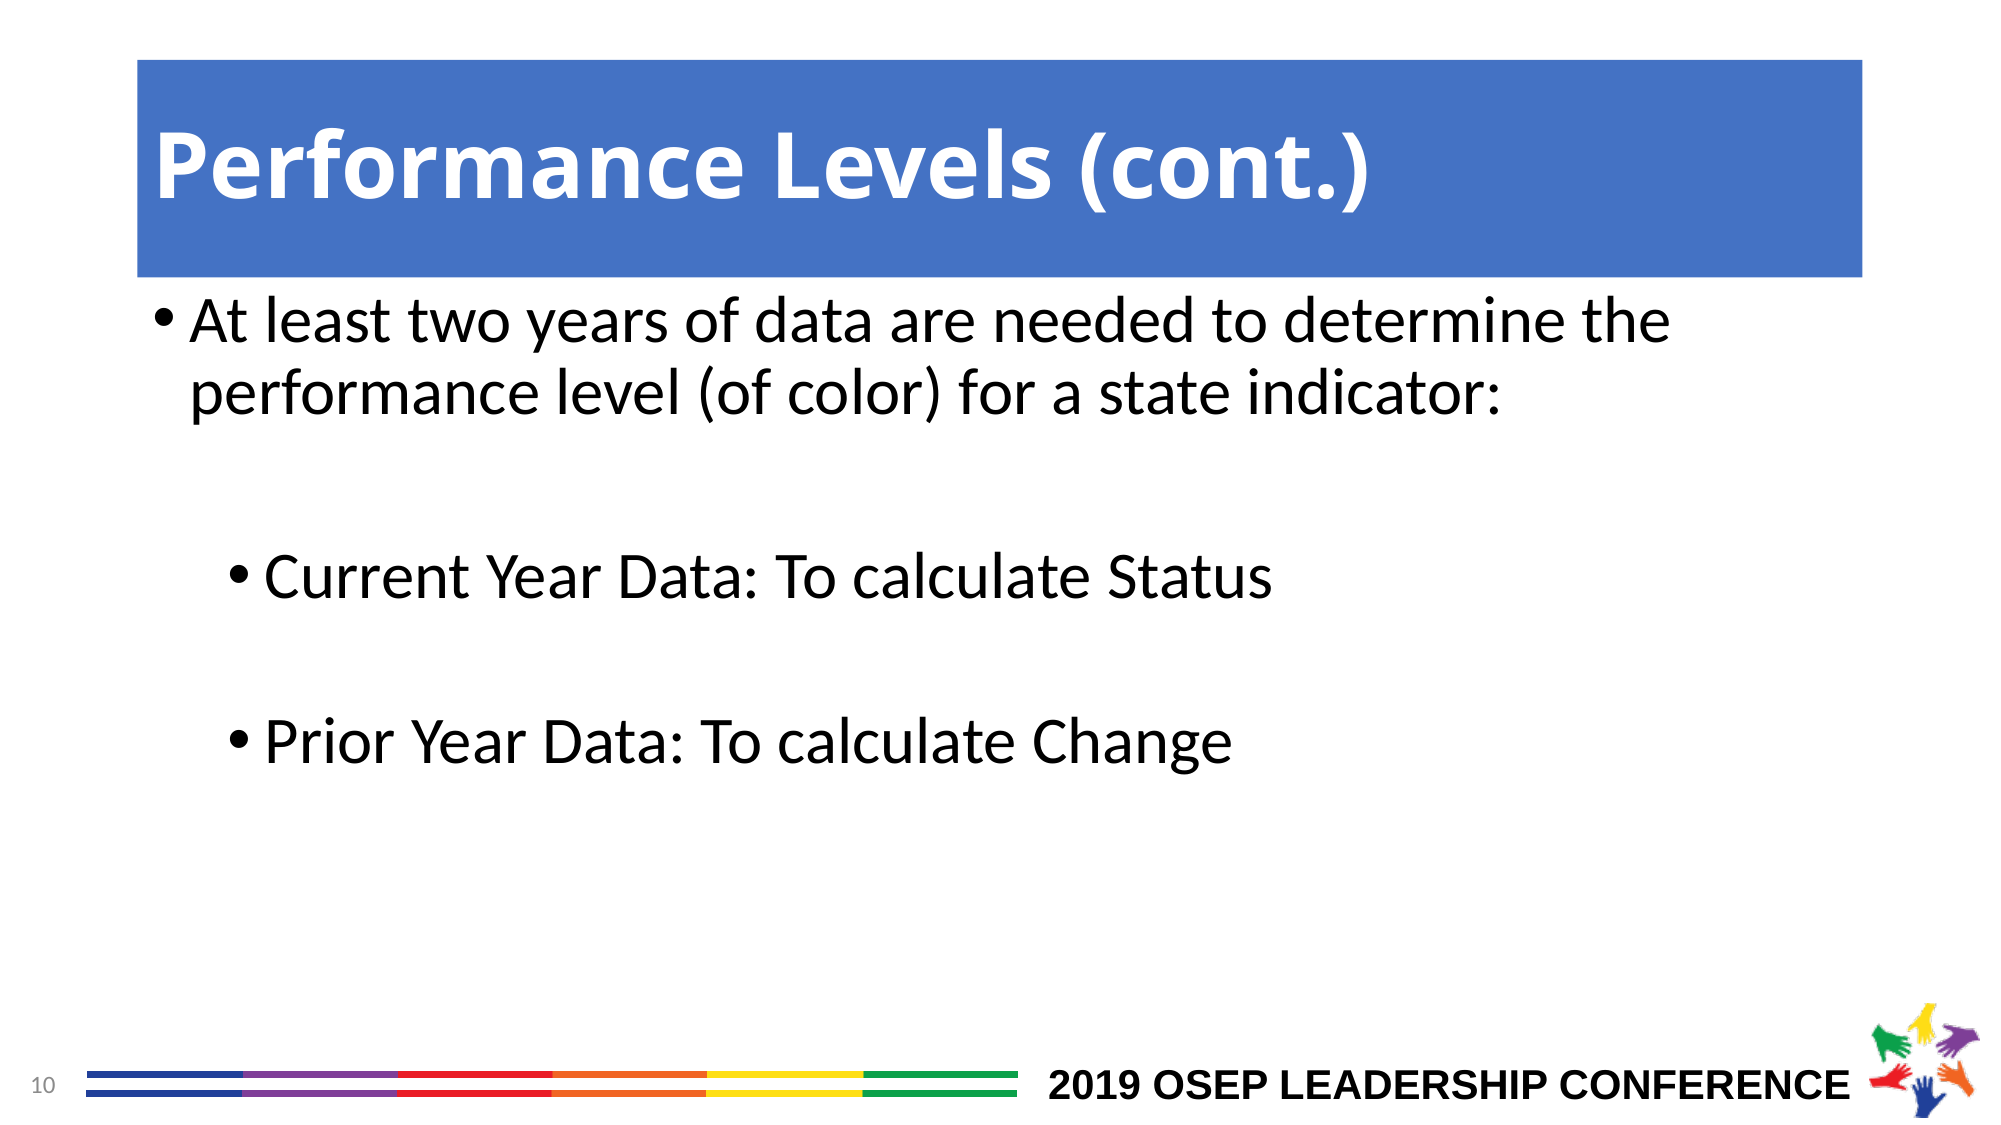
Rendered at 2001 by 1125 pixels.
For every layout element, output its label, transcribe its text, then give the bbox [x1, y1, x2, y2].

picture [466, 1090, 1017, 1097]
picture [466, 1071, 1018, 1078]
list At least two years of data are needed to determine the performance level (of color) for a state indicator: Current Year Data: To calculate Status Prior Year Data: To calculate Change [137, 277, 1863, 992]
slide_number 10 [15, 1053, 466, 1114]
title Performance Levels (cont.) [137, 59, 1863, 277]
picture [1869, 1003, 1980, 1118]
